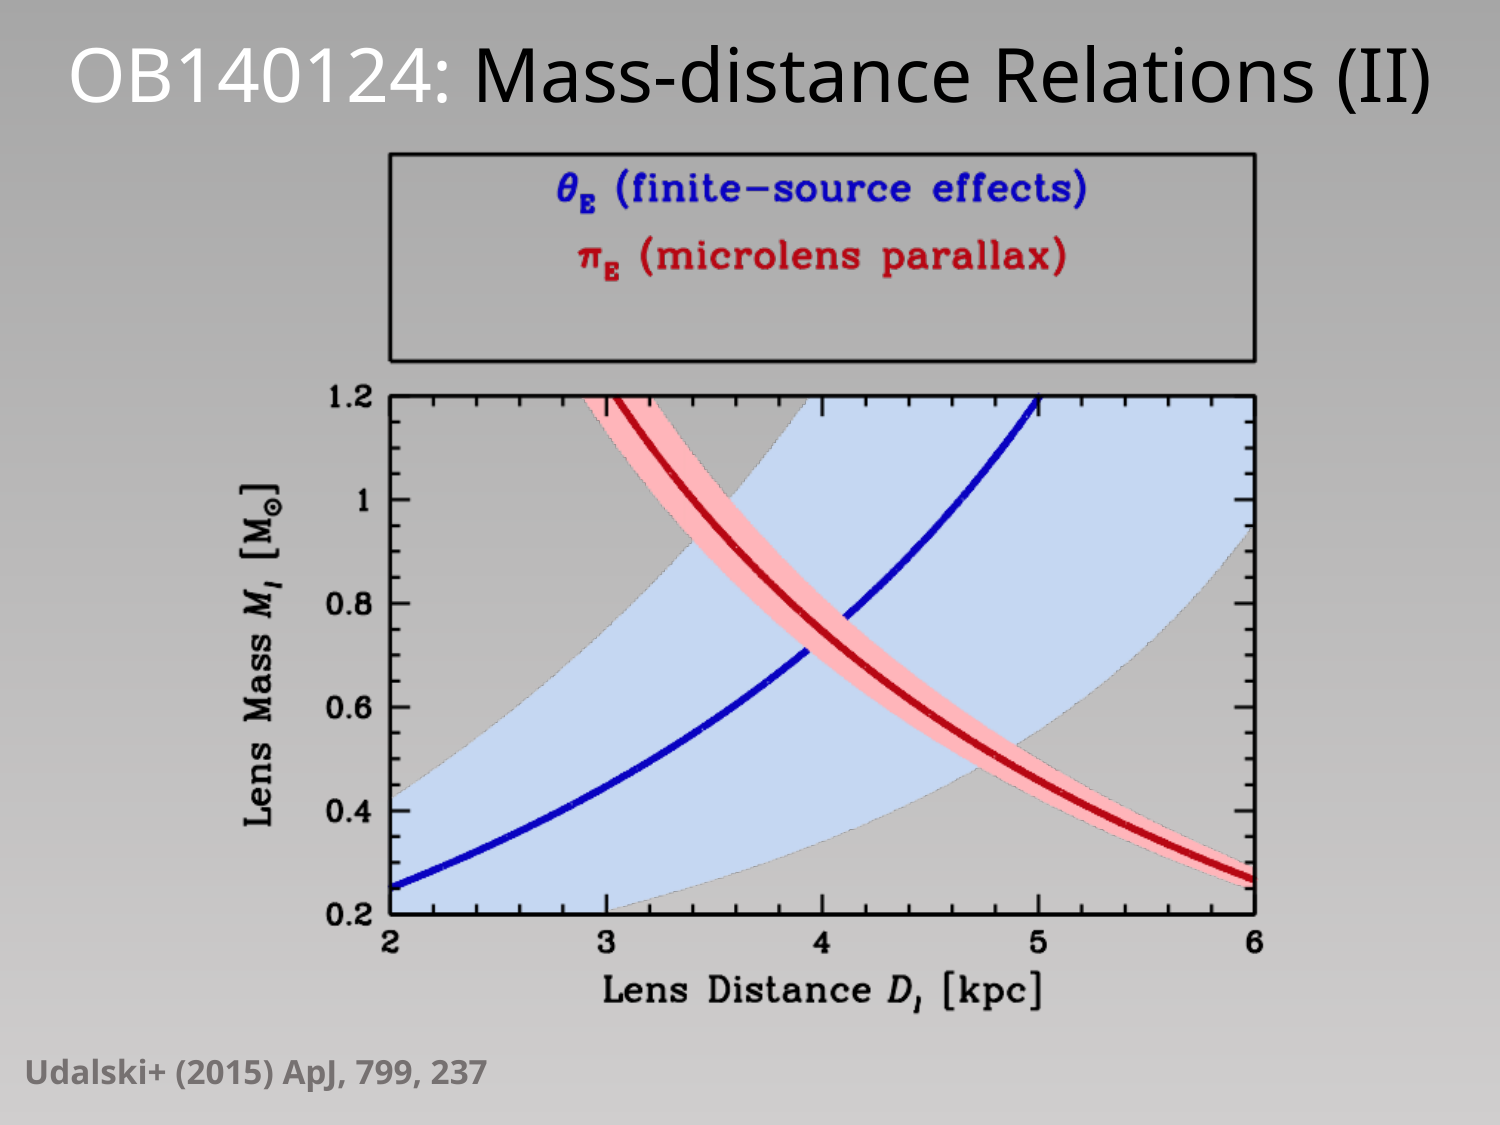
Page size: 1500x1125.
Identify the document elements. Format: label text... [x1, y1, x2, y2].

picture [219, 132, 1281, 1033]
text_box Udalski+ (2015) ApJ, 799, 237 [9, 1043, 504, 1099]
text_box OB140124: Mass-distance Relations (II) [52, 20, 1448, 125]
